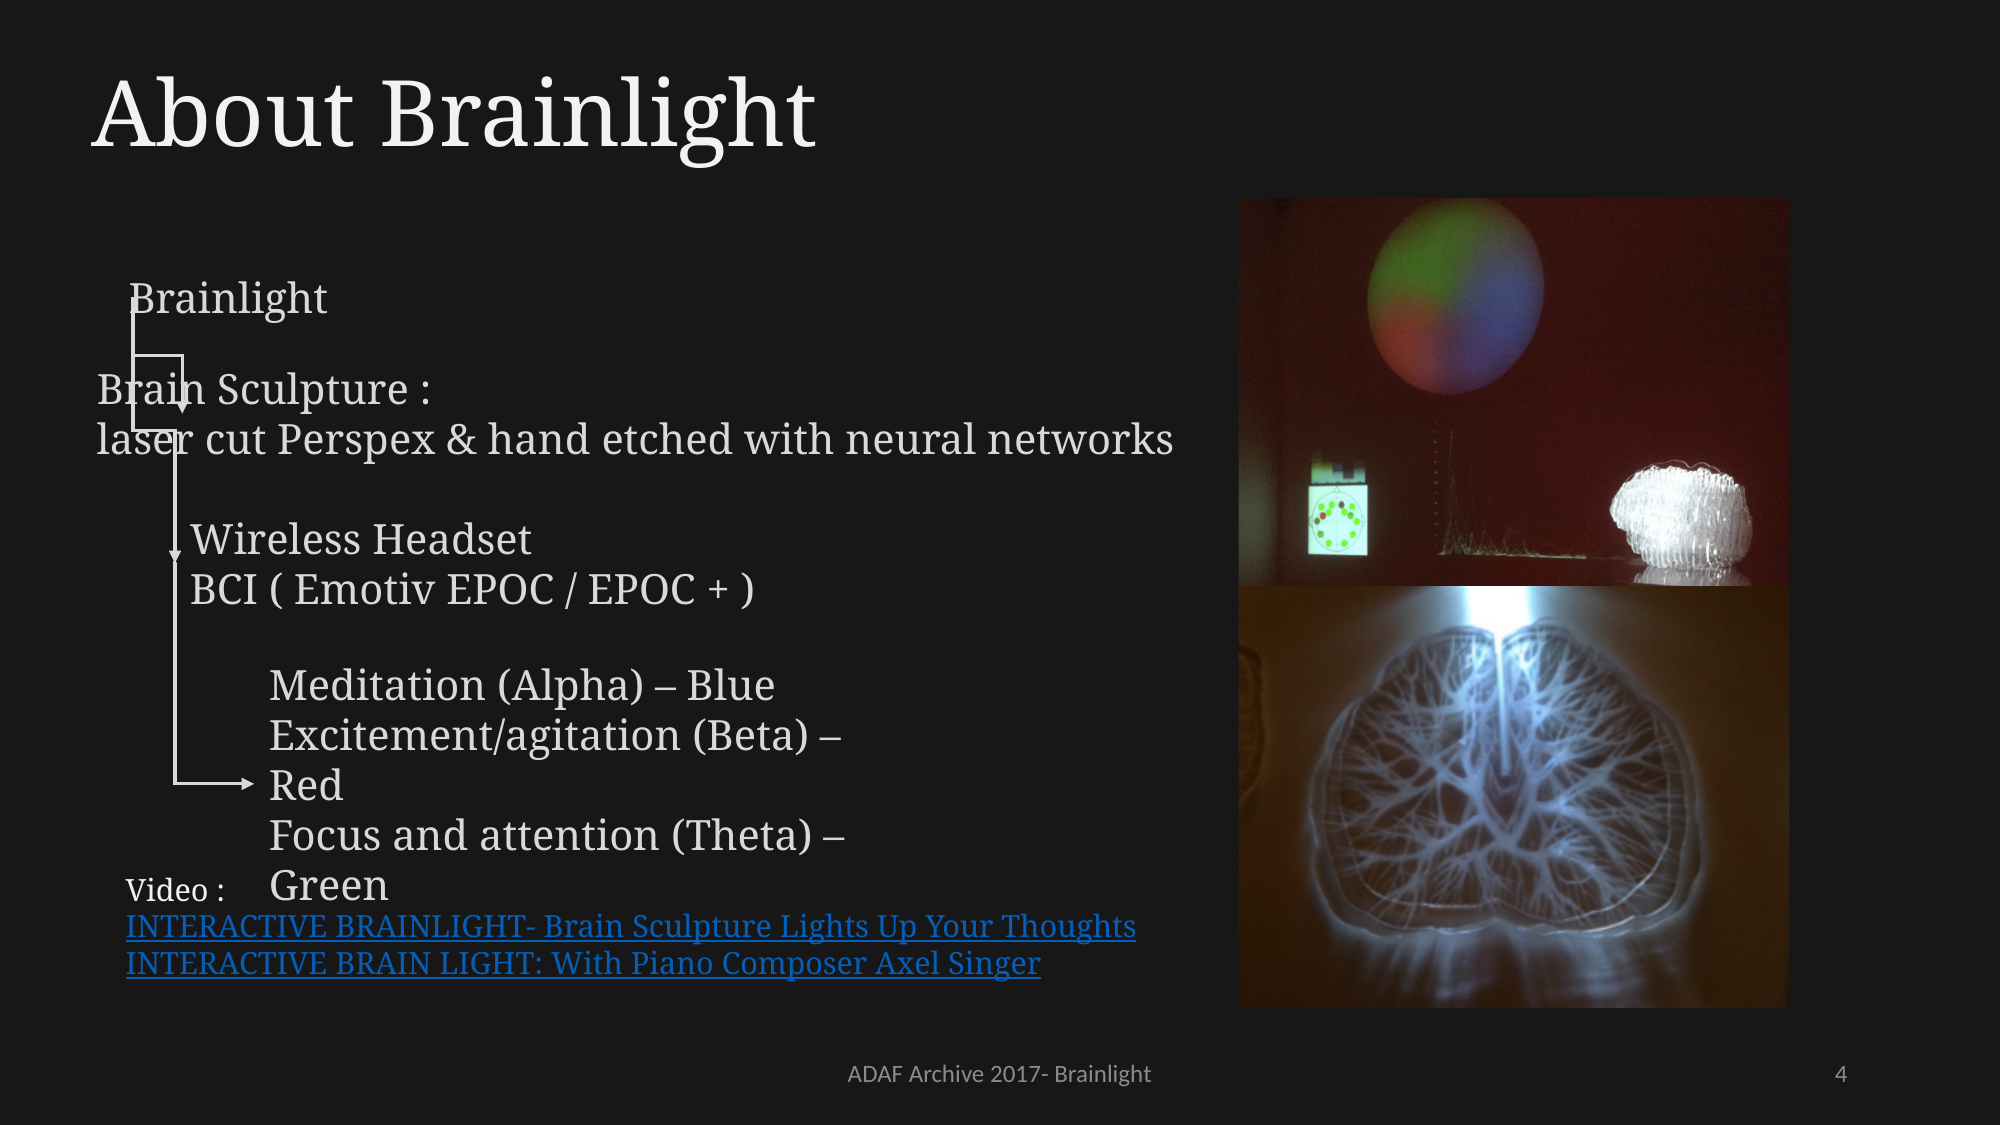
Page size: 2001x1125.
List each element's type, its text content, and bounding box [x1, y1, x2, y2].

footer ADAF Archive 2017- Brainlight [662, 1042, 1338, 1103]
text_box About Brainlight [76, 59, 1262, 184]
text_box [133, 264, 1089, 819]
text_box Video : INTERACTIVE BRAINLIGHT- Brain Sculpture Lights Up Your Thoughts INTERACTIVE BRAIN LIGHT: With Piano Composer Axel Singer [110, 867, 1161, 1013]
slide_number 4 [1412, 1042, 1863, 1103]
picture [1238, 198, 1790, 1073]
